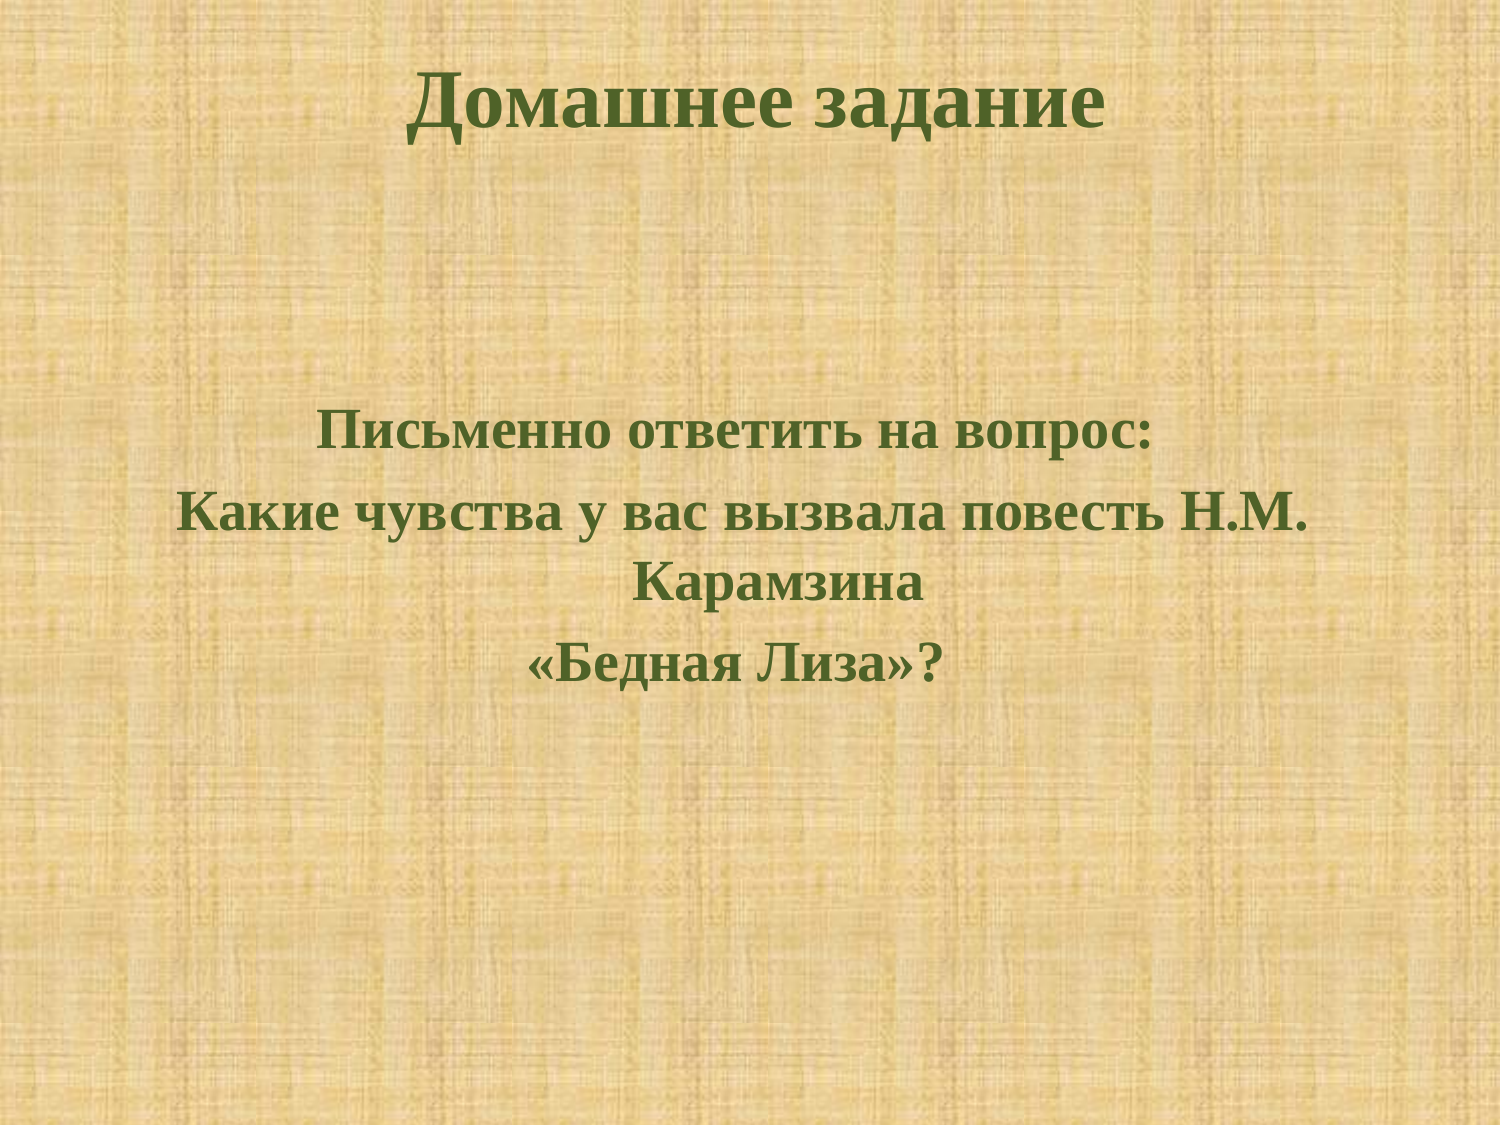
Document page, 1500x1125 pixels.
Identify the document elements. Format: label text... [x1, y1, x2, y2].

title Домашнее задание [82, 0, 1432, 188]
list Письменно ответить на вопрос: Какие чувства у вас вызвала повесть Н.М. Карамзина «Бедная Лиза»? [93, 382, 1379, 1125]
picture [0, 0, 1500, 1125]
